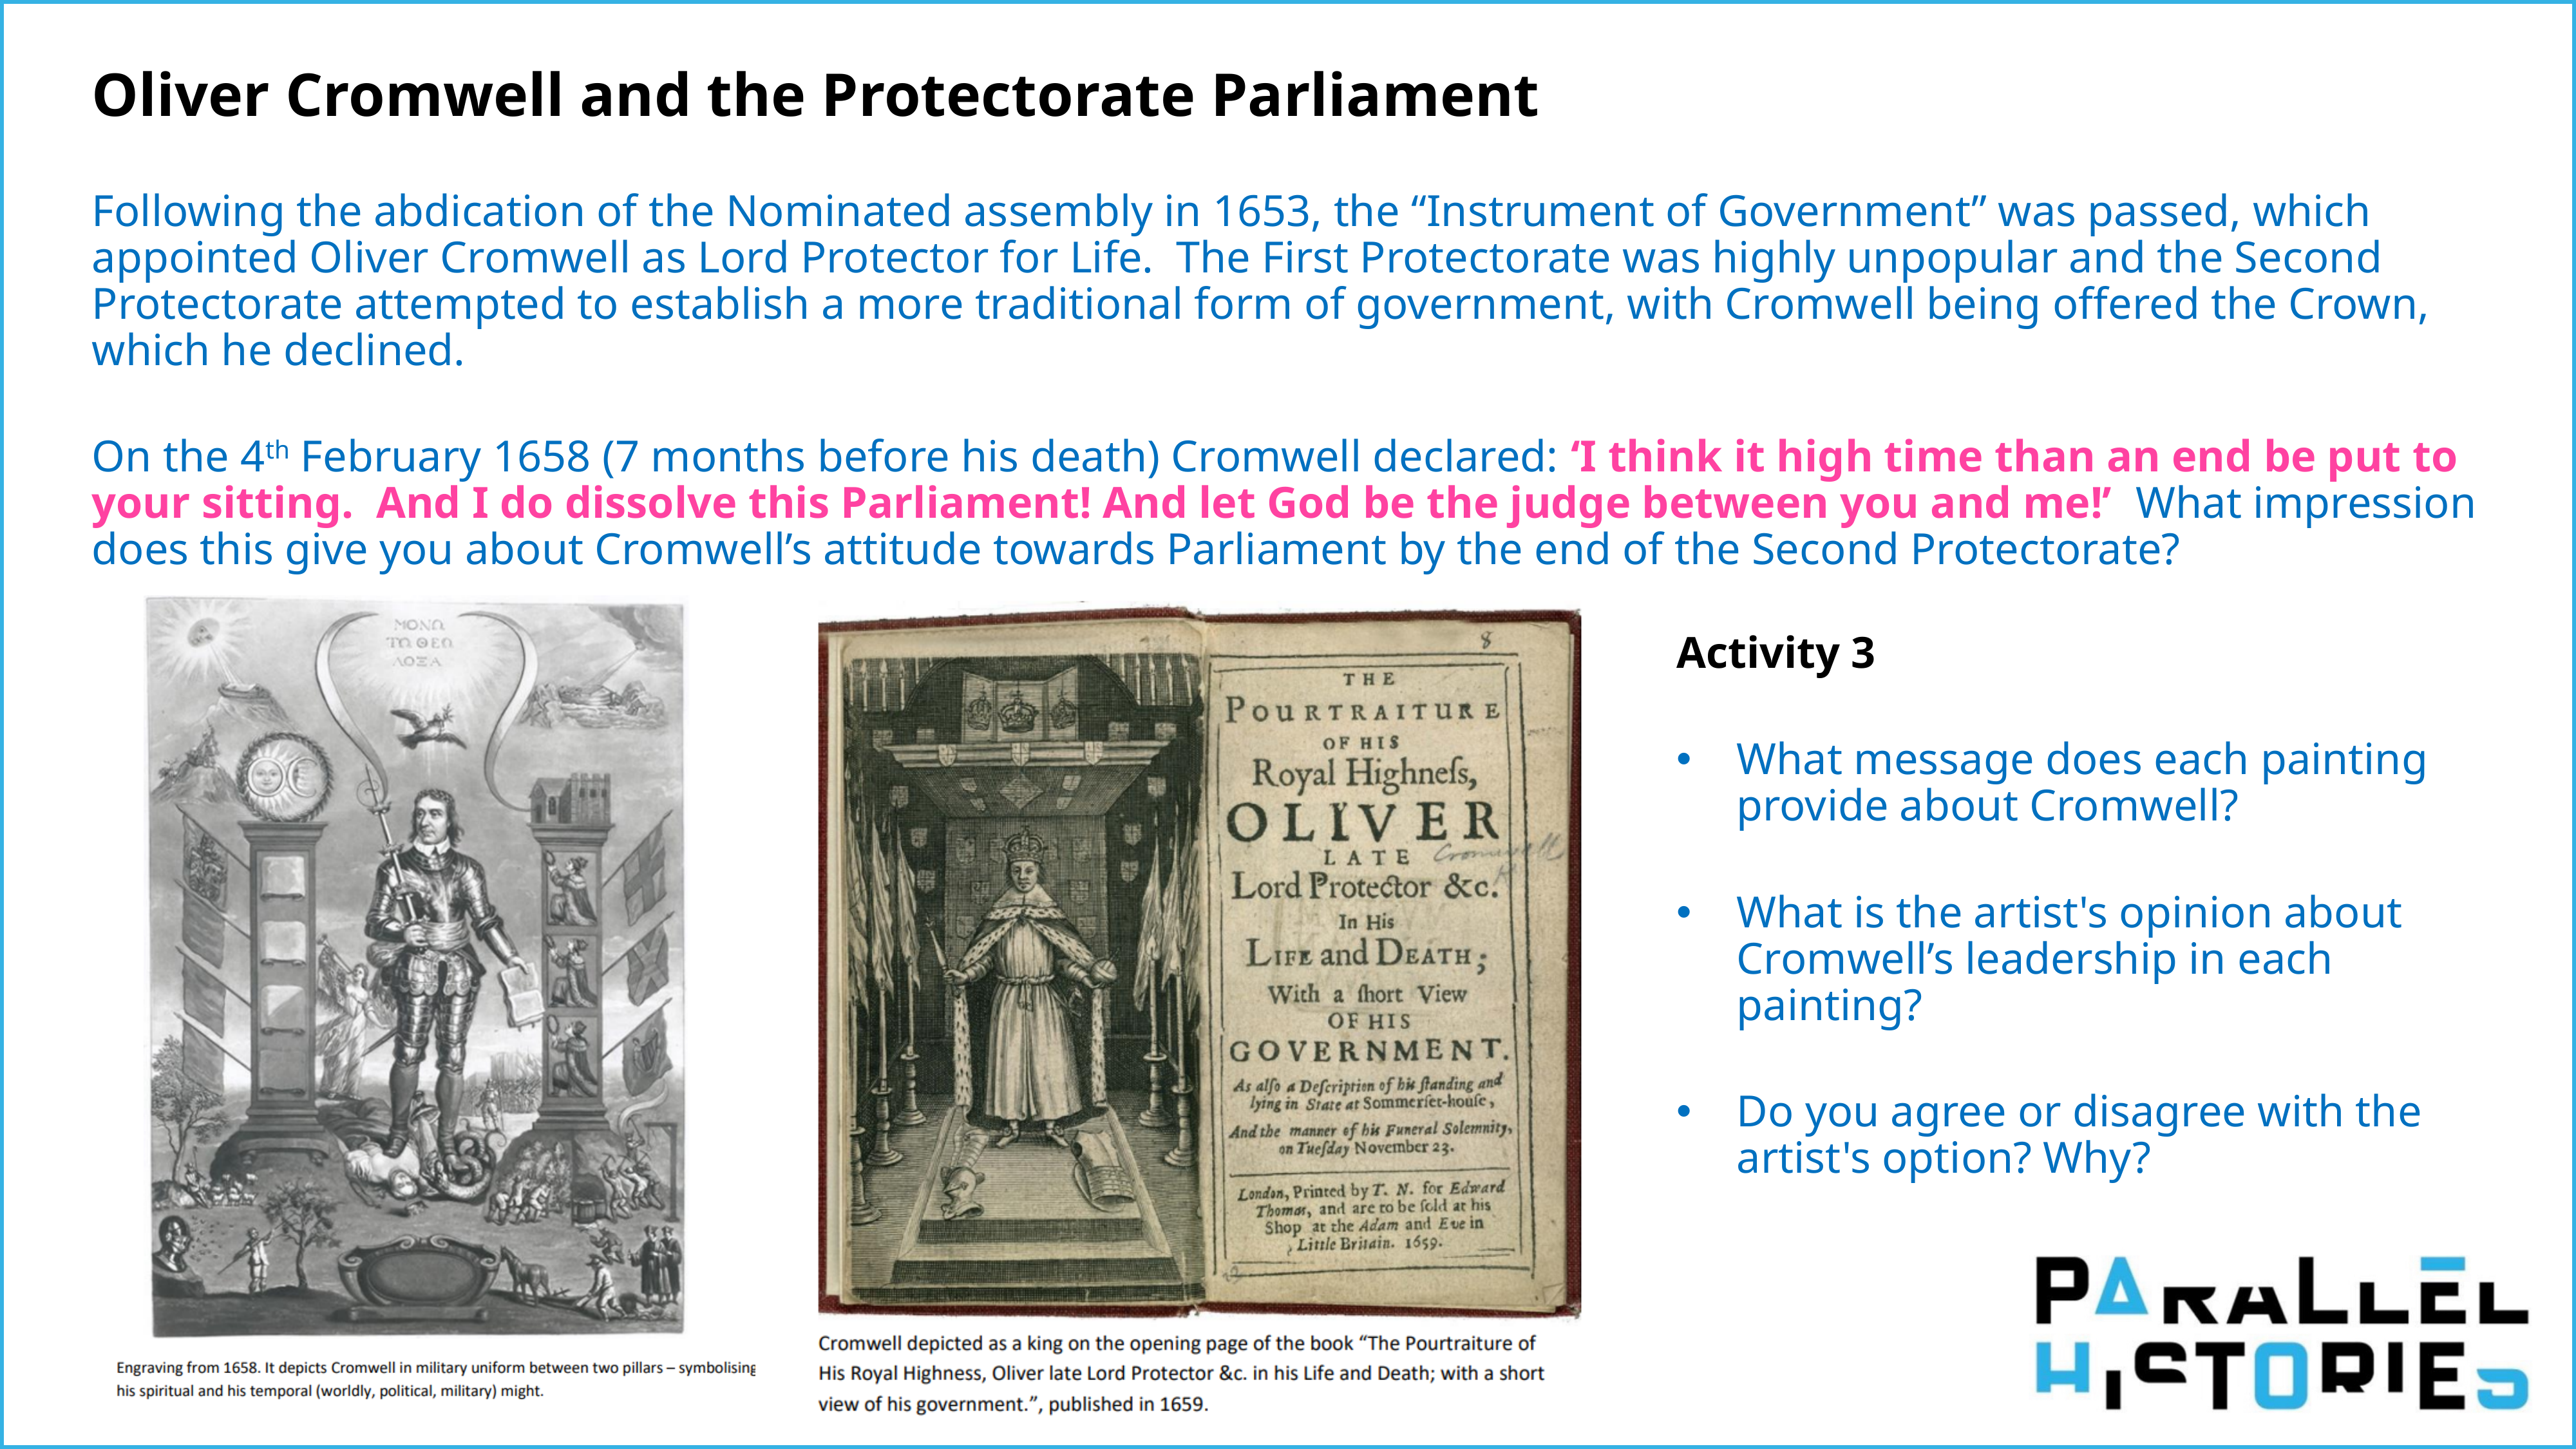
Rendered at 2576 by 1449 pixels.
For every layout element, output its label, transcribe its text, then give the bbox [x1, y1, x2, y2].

text_box Activity 3 What message does each painting provide about Cromwell? What is the artist's opinion about Cromwell’s leadership in each painting? Do you agree or disagree with the artist's option? Why? [1667, 626, 2494, 1188]
text_box Oliver Cromwell and the Protectorate Parliament Following the abdication of the Nominated assembly in 1653, the “Instrument of Government” was passed, which appointed Oliver Cromwell as Lord Protector for Life. The First Protectorate was highly unpopular and the Second Protectorate attempted to establish a more traditional form of government, with Cromwell being offered the Crown, which he declined. On the 4th February 1658 (7 months before his death) Cromwell declared: ‘I think it high time than an end be put to your sitting. And I do dissolve this Parliament! And let God be the judge between you and me!’ What impression does this give you about Cromwell’s attitude towards Parliament by the end of the Second Protectorate? [82, 60, 2503, 579]
picture [82, 583, 1638, 1421]
picture [2018, 1239, 2546, 1431]
